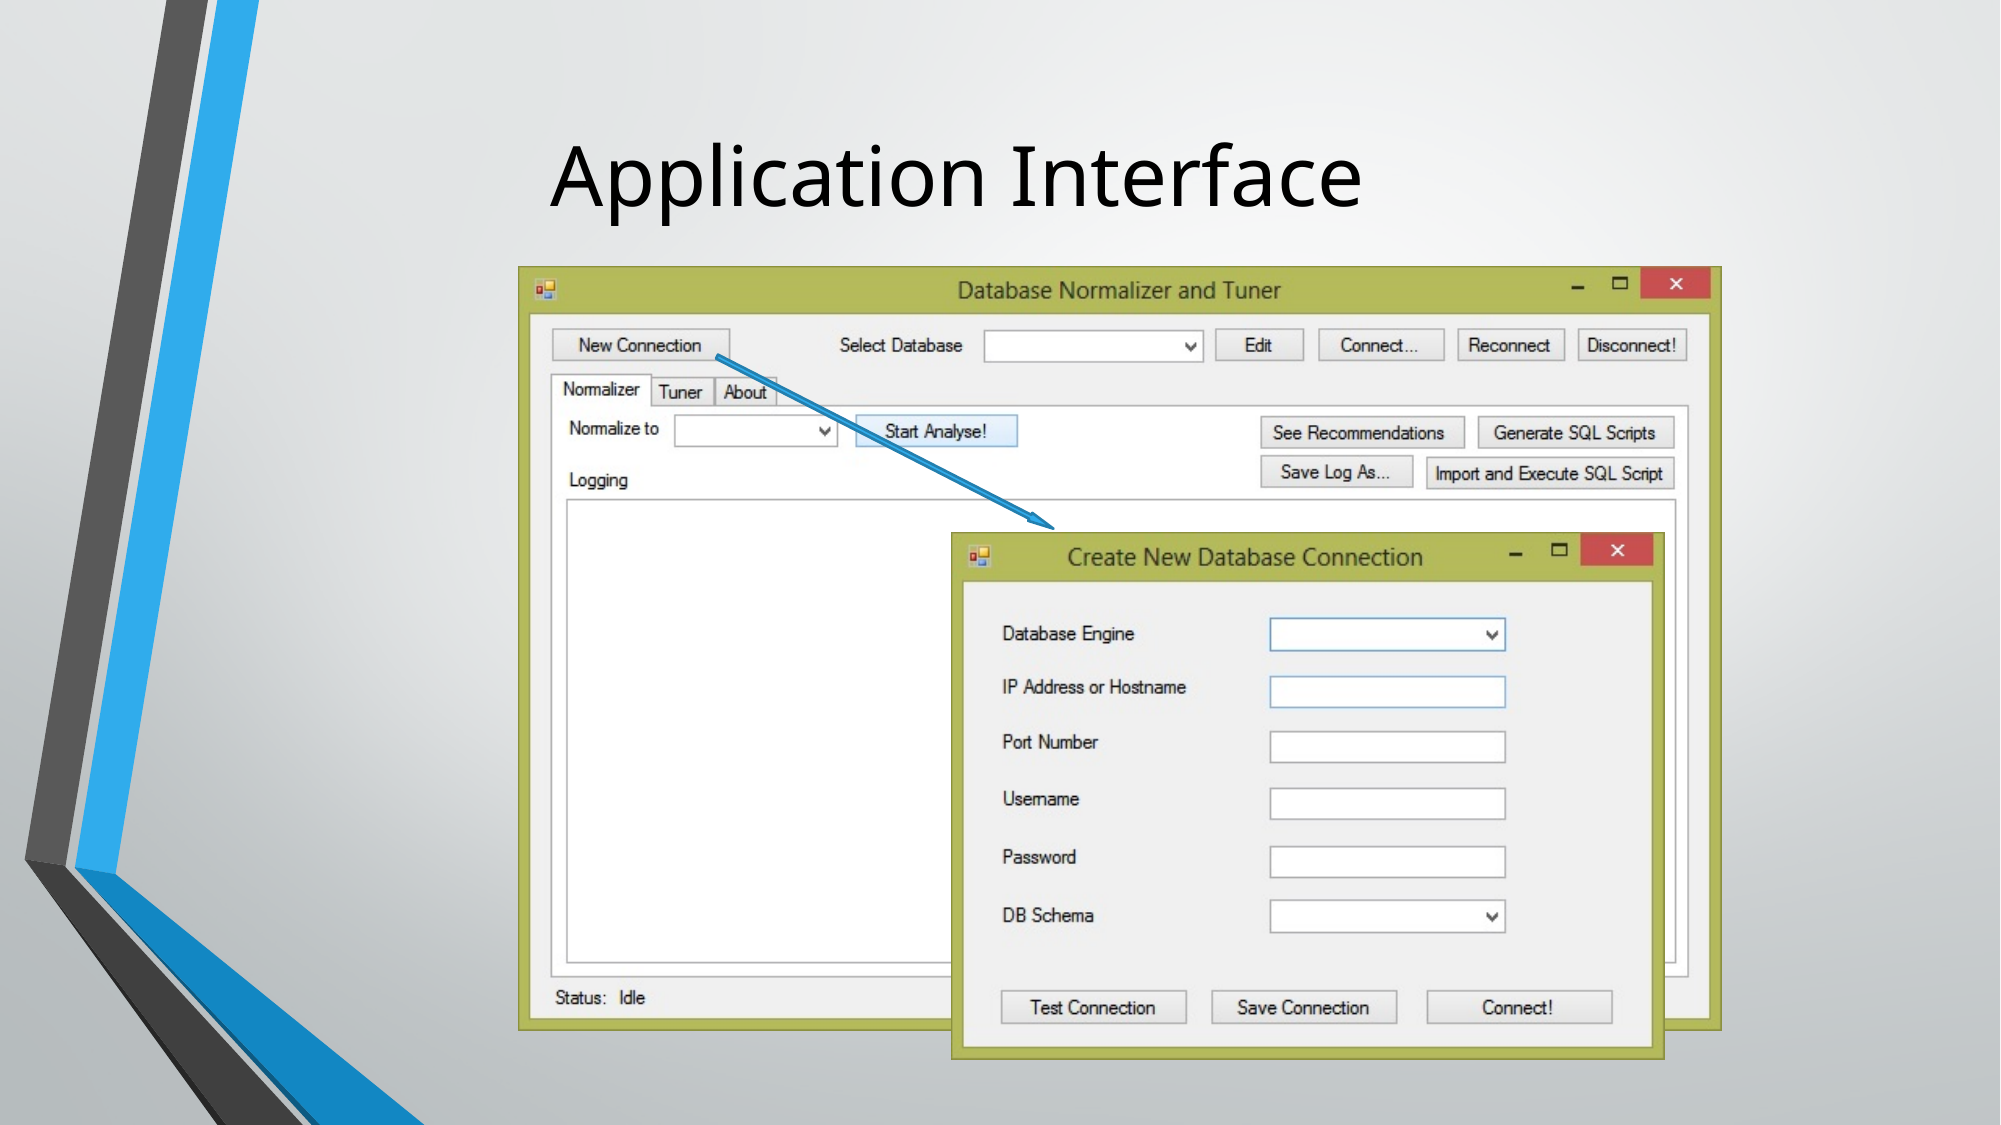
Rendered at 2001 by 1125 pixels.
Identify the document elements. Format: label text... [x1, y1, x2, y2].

text_box Application Interface [535, 116, 1722, 231]
picture [518, 266, 1722, 1060]
